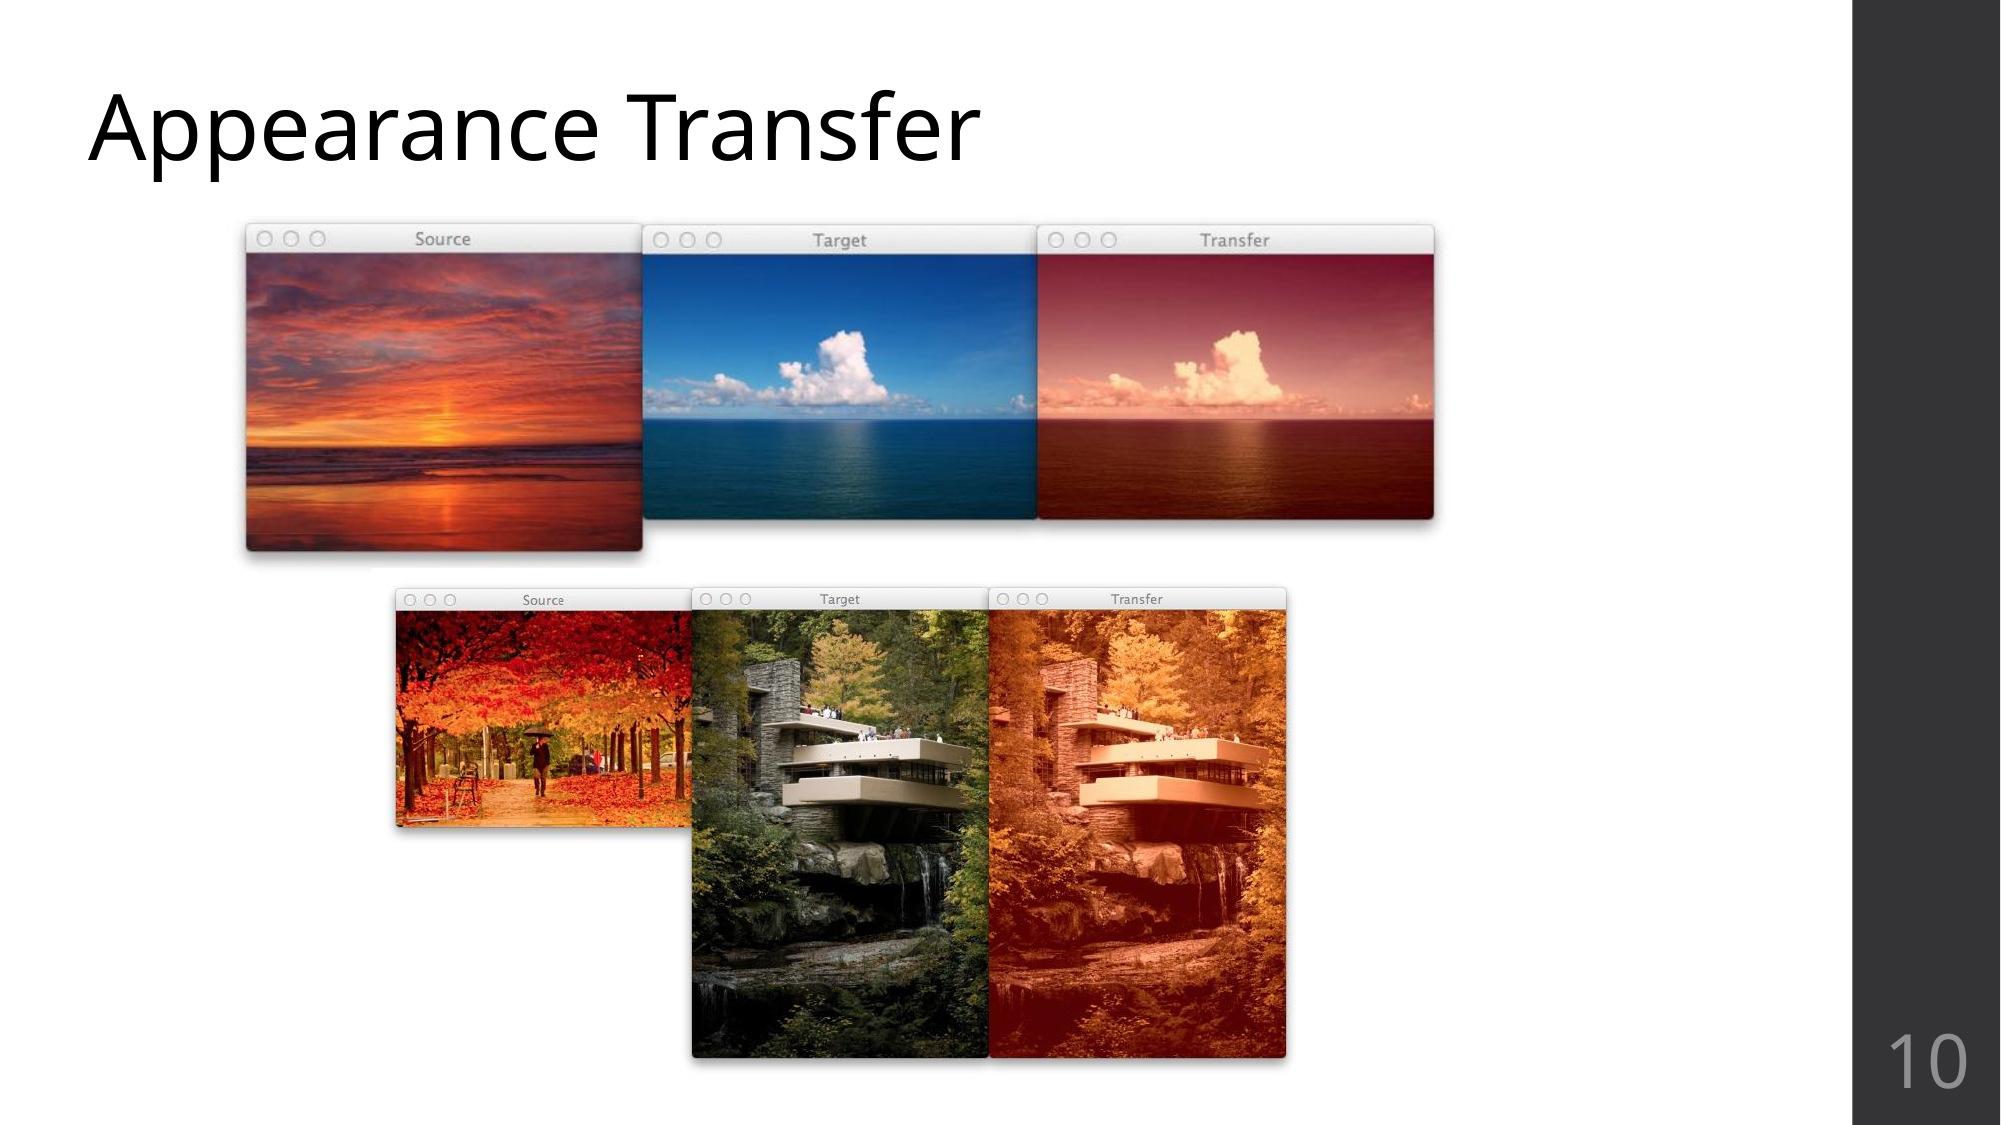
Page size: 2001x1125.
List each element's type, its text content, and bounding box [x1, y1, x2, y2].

title Appearance Transfer [73, 60, 1797, 188]
slide_number ‹#› [1852, 1012, 2000, 1110]
picture [216, 203, 1468, 1081]
